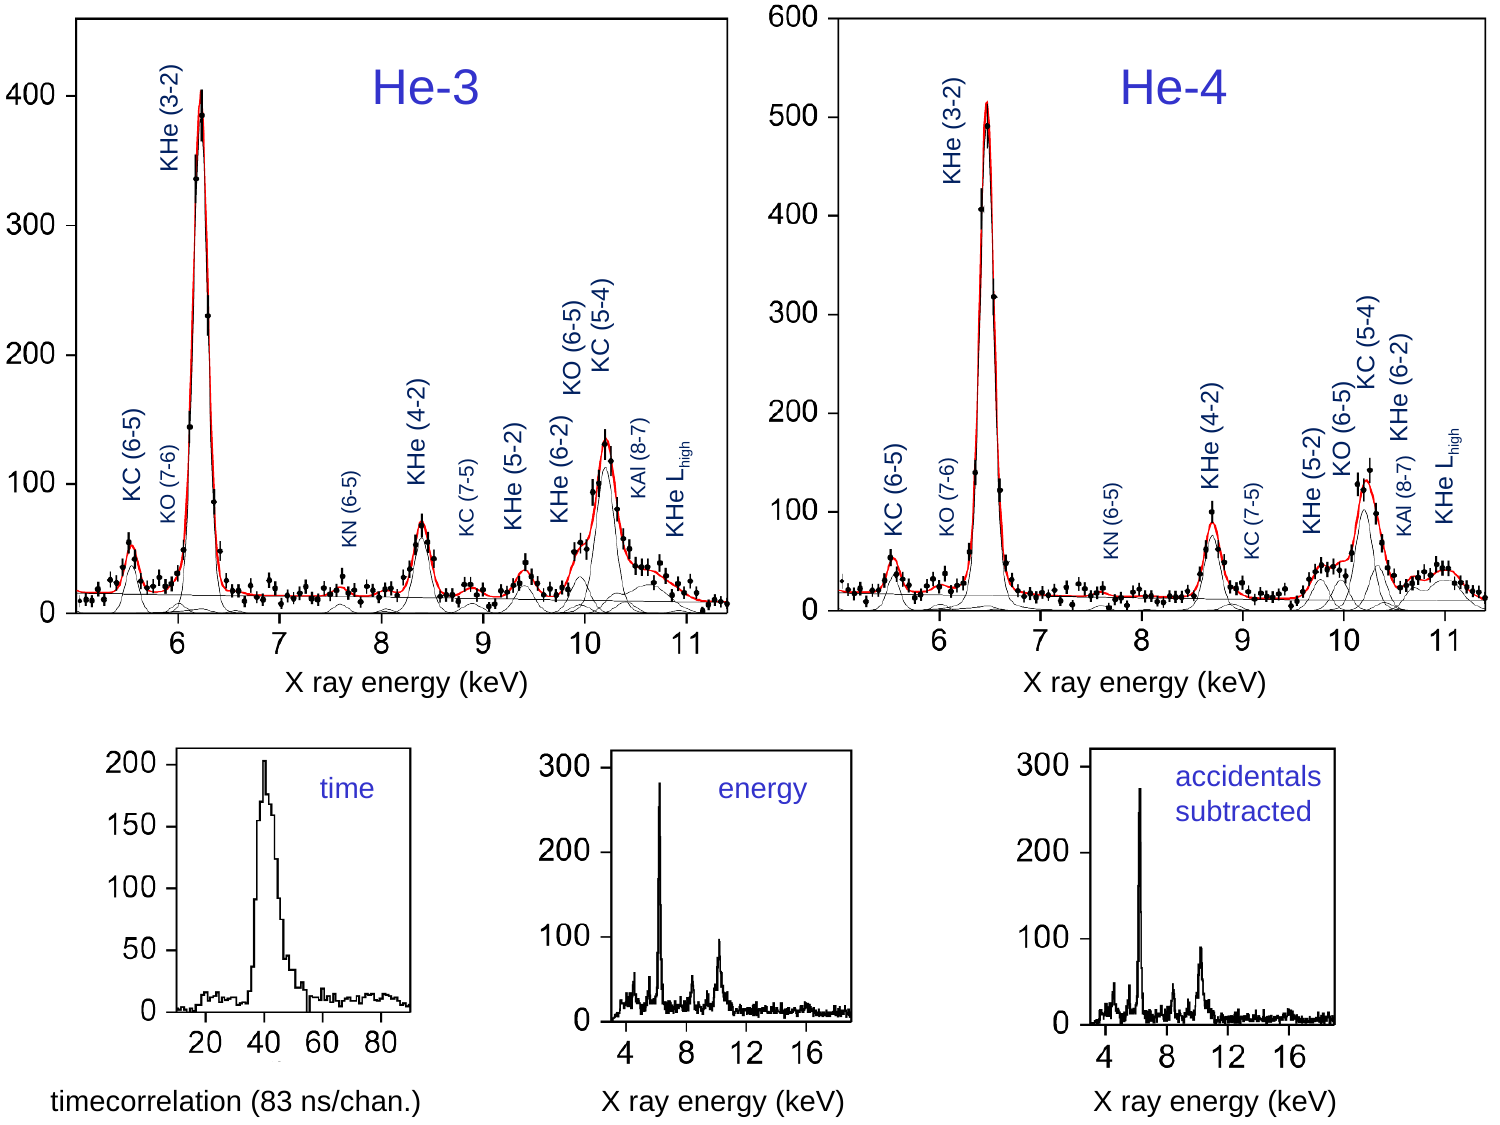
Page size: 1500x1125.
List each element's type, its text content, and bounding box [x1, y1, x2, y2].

picture [93, 737, 434, 1062]
text_box X ray energy (keV) [1078, 1085, 1353, 1125]
text_box timecorrelation (83 ns/chan.) [35, 1074, 437, 1125]
picture [995, 737, 1372, 1077]
picture [751, 0, 1500, 657]
text_box X ray energy (keV) [269, 673, 545, 706]
text_box X ray energy (keV) [1008, 666, 1283, 706]
text_box X ray energy (keV) [586, 1079, 861, 1125]
picture [1, 11, 737, 665]
picture [527, 738, 880, 1072]
